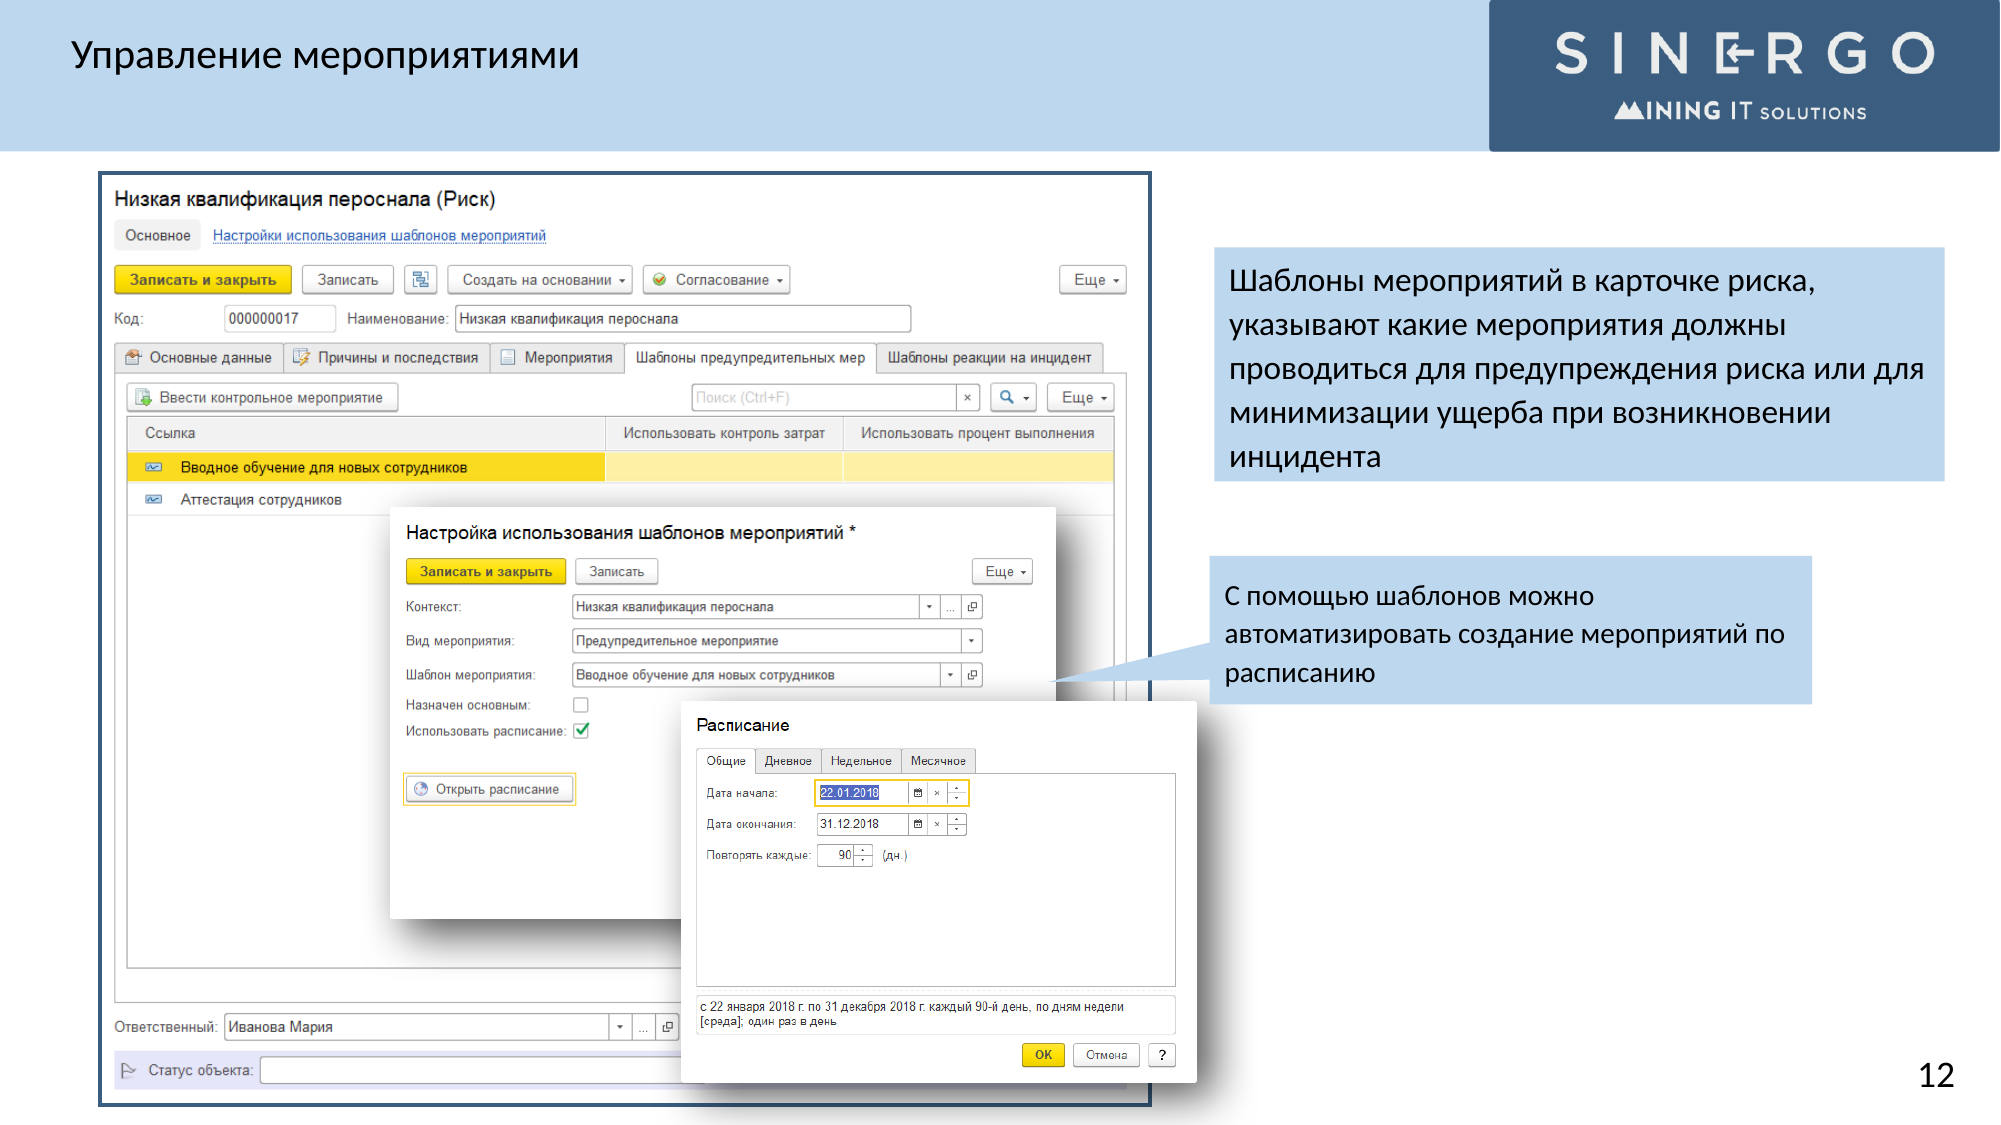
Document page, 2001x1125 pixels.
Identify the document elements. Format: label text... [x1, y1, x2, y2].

text_box С помощью шаблонов можно автоматизировать создание мероприятий по расписанию [1148, 555, 1813, 705]
picture [1489, 0, 2000, 152]
text_box Управление мероприятиями [56, 19, 1446, 85]
slide_number 12 [1519, 1042, 1970, 1103]
text_box Шаблоны мероприятий в карточке риска, указывают какие мероприятия должны проводиться для предупреждения риска или для минимизации ущерба при возникновении инцидента [1214, 247, 1945, 482]
picture [101, 175, 1193, 1103]
